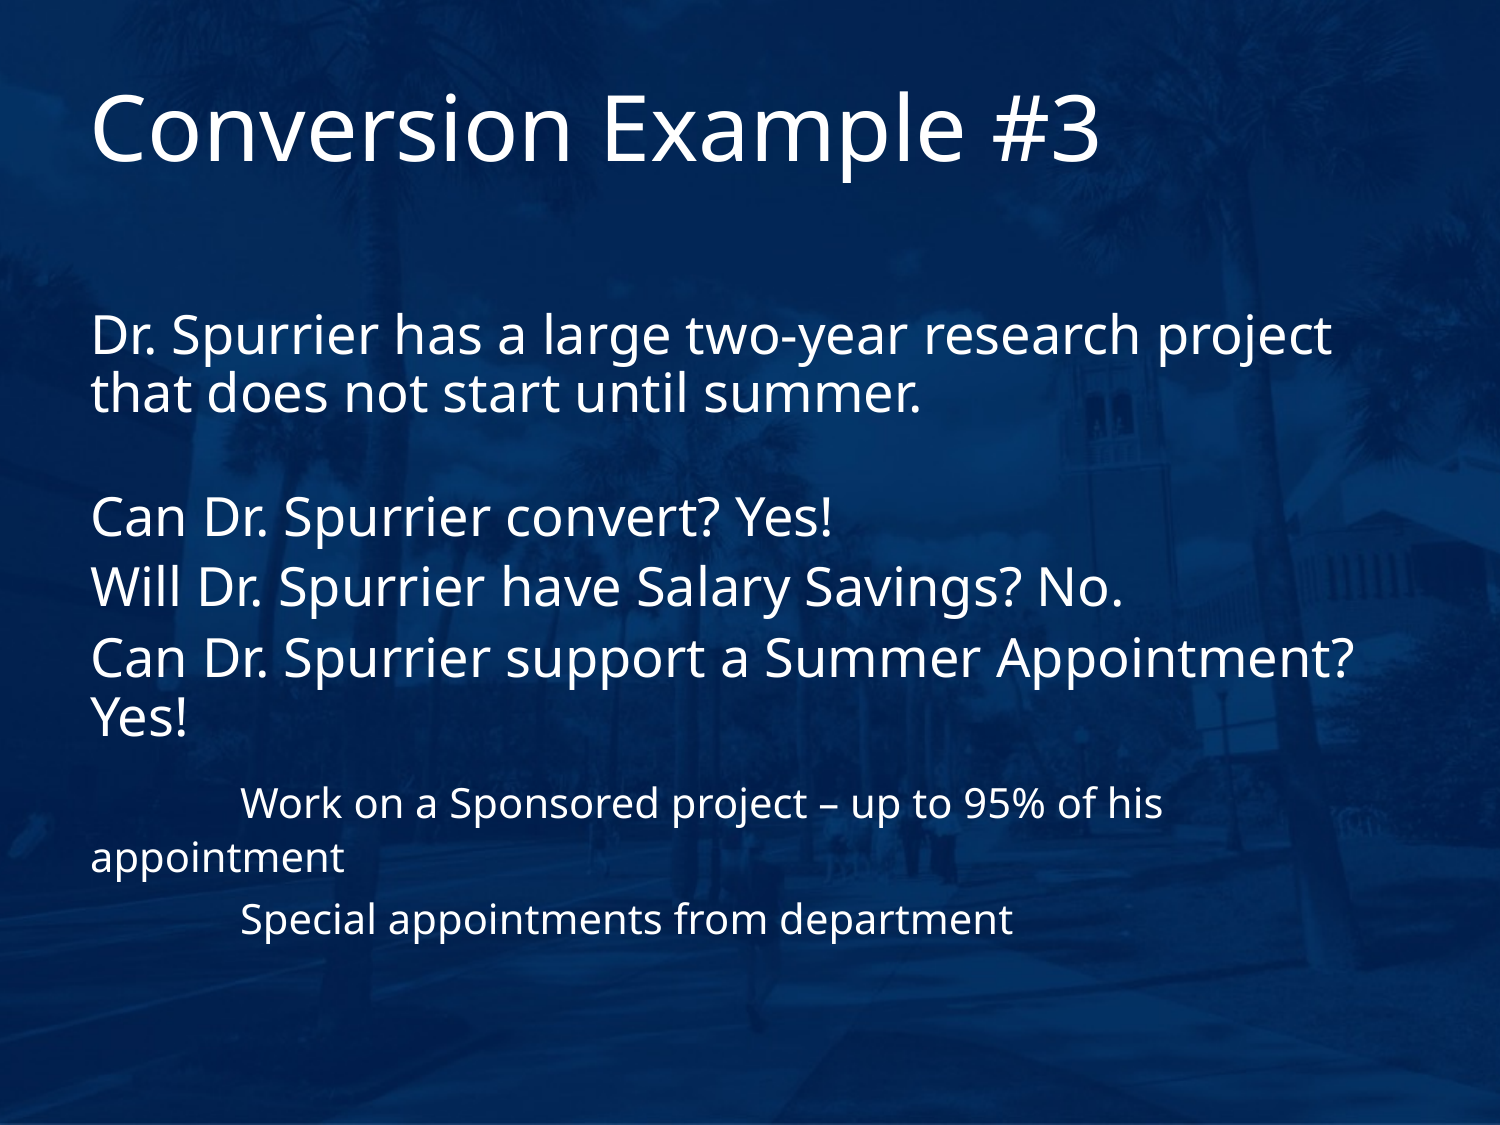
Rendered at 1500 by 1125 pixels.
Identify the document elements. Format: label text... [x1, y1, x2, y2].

list Dr. Spurrier has a large two-year research project that does not start until summer. Can Dr. Spurrier convert? Yes! Will Dr. Spurrier have Salary Savings? No. Can Dr. Spurrier support a Summer Appointment? Yes! Work on a Sponsored project – up to 95% of his appointment Special appointments from department [75, 299, 1434, 1067]
title Conversion Example #3 [75, 75, 1434, 293]
picture [0, 0, 1500, 1125]
